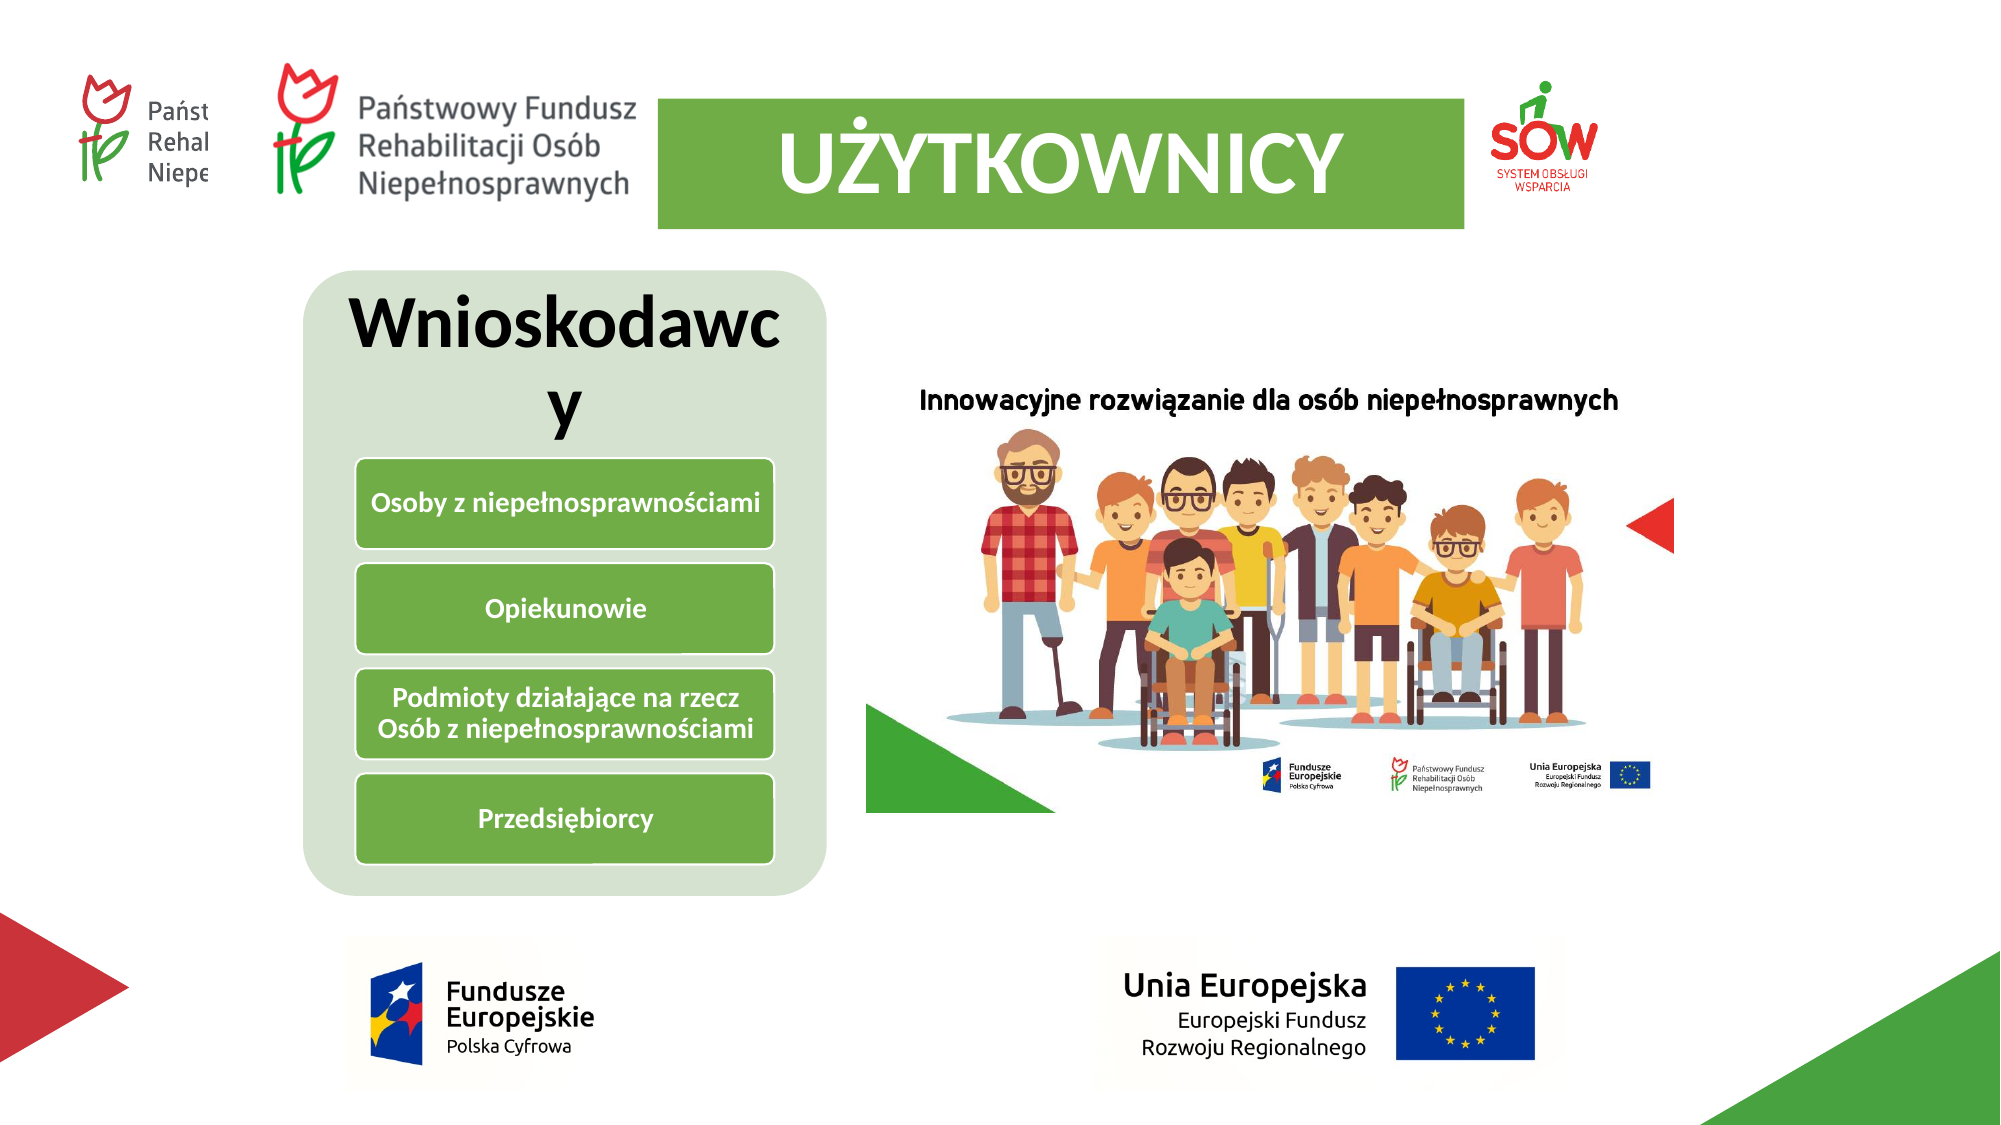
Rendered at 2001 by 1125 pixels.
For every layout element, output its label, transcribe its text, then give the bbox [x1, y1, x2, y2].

picture [1413, 0, 1674, 271]
picture [1094, 936, 1565, 1091]
picture [866, 354, 1674, 813]
text_box UŻYTKOWNICY [701, 98, 1413, 230]
picture [208, 2, 701, 263]
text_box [303, 270, 827, 896]
picture [344, 936, 619, 1091]
